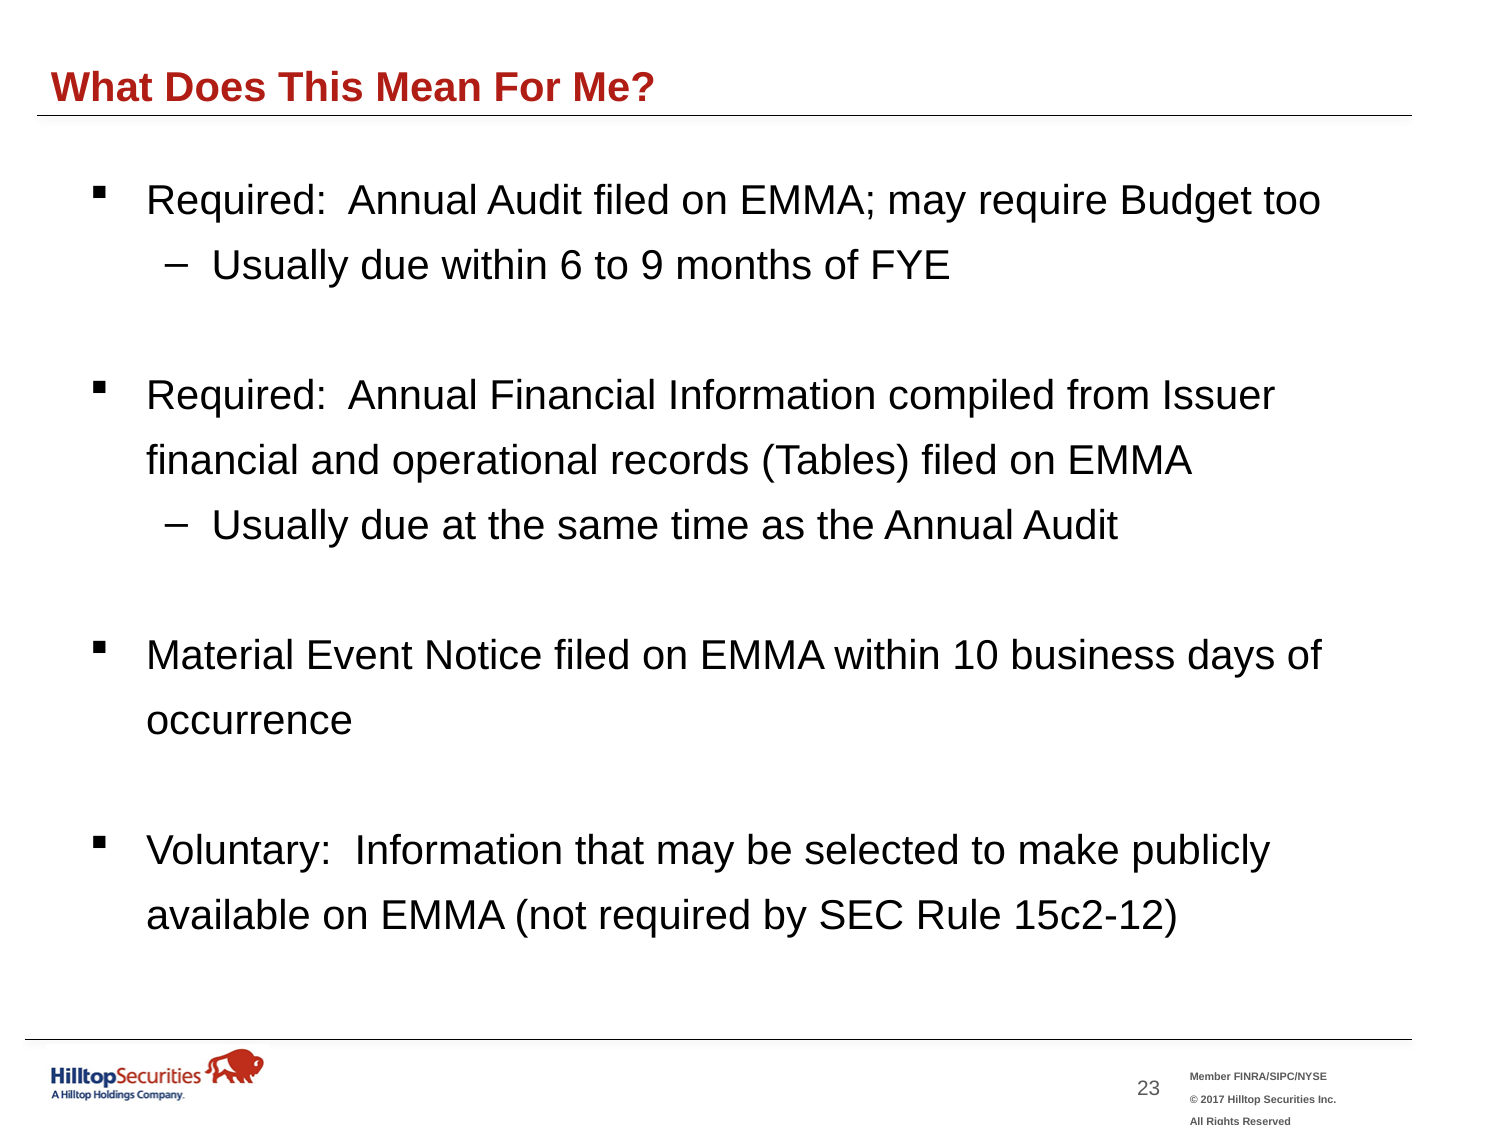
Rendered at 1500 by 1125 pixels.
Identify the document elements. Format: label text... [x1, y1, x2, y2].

list What Does This Mean For Me? [36, 52, 1386, 114]
list Required: Annual Audit filed on EMMA; may require Budget too Usually due within 6 to 9 months of FYE Required: Annual Financial Information compiled from Issuer financial and operational records (Tables) filed on EMMA Usually due at the same time as the Annual Audit Material Event Notice filed on EMMA within 10 business days of occurrence Voluntary: Information that may be selected to make publicly available on EMMA (not required by SEC Rule 15c2-12) [75, 149, 1400, 1033]
slide_number 22 [1093, 1057, 1175, 1118]
picture [46, 1044, 269, 1106]
